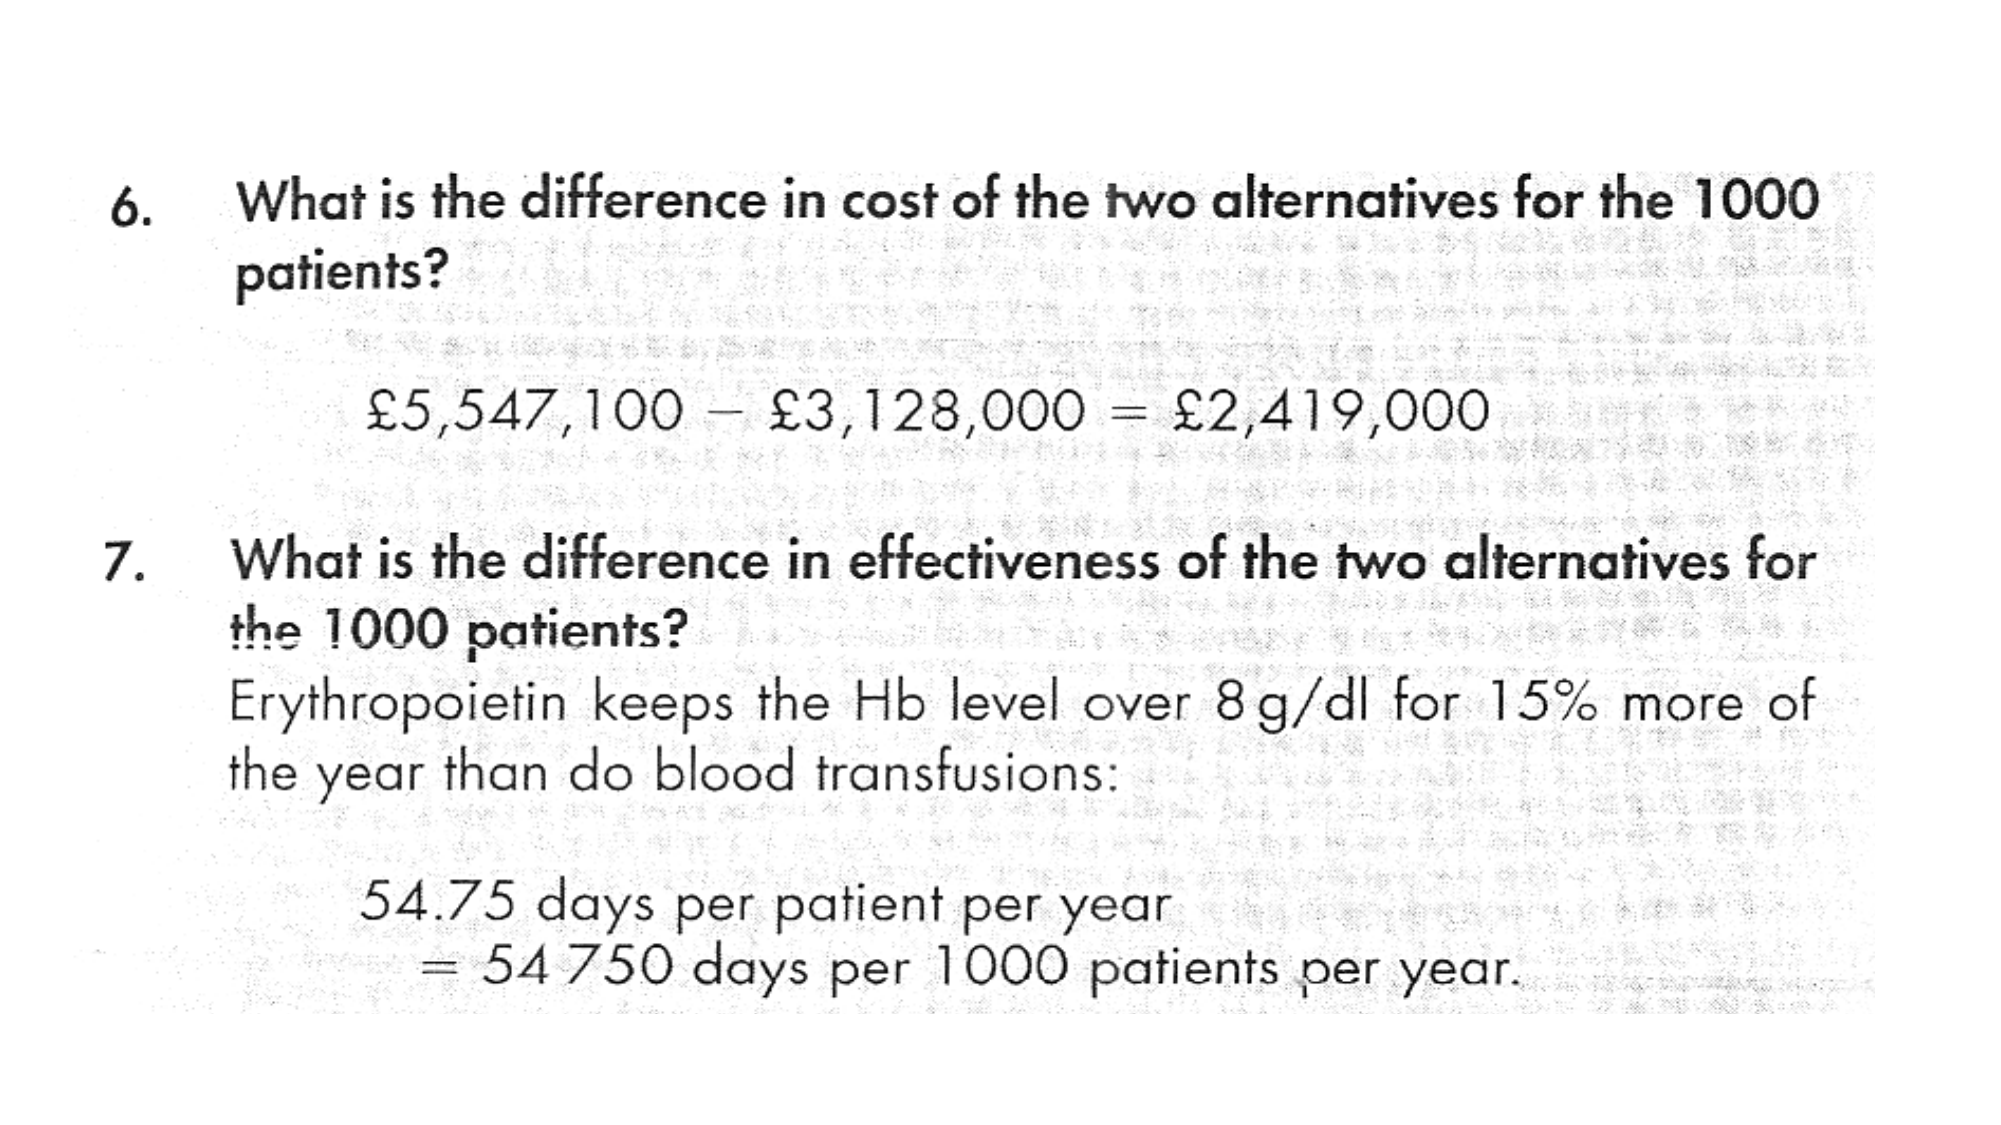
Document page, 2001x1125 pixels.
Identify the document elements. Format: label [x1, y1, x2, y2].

list [68, 162, 1876, 1014]
